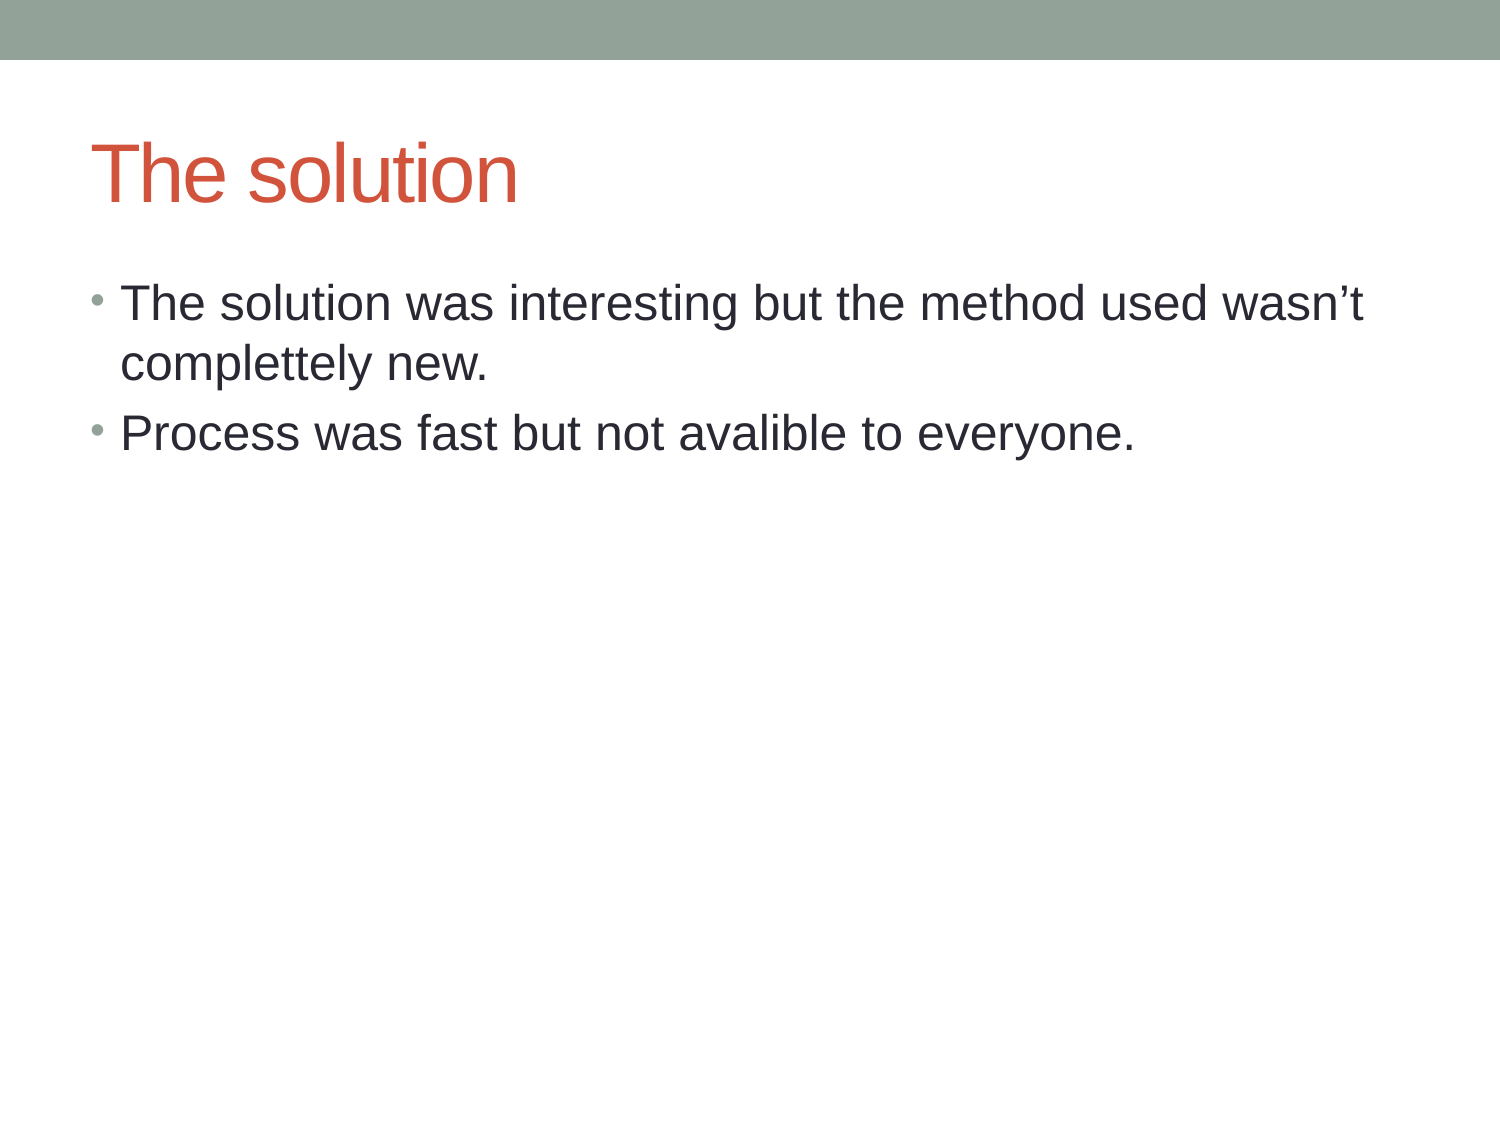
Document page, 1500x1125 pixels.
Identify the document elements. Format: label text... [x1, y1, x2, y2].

list The solution was interesting but the method used wasn’t complettely new. Process was fast but not avalible to everyone. [75, 262, 1425, 1063]
title The solution [75, 87, 1425, 250]
